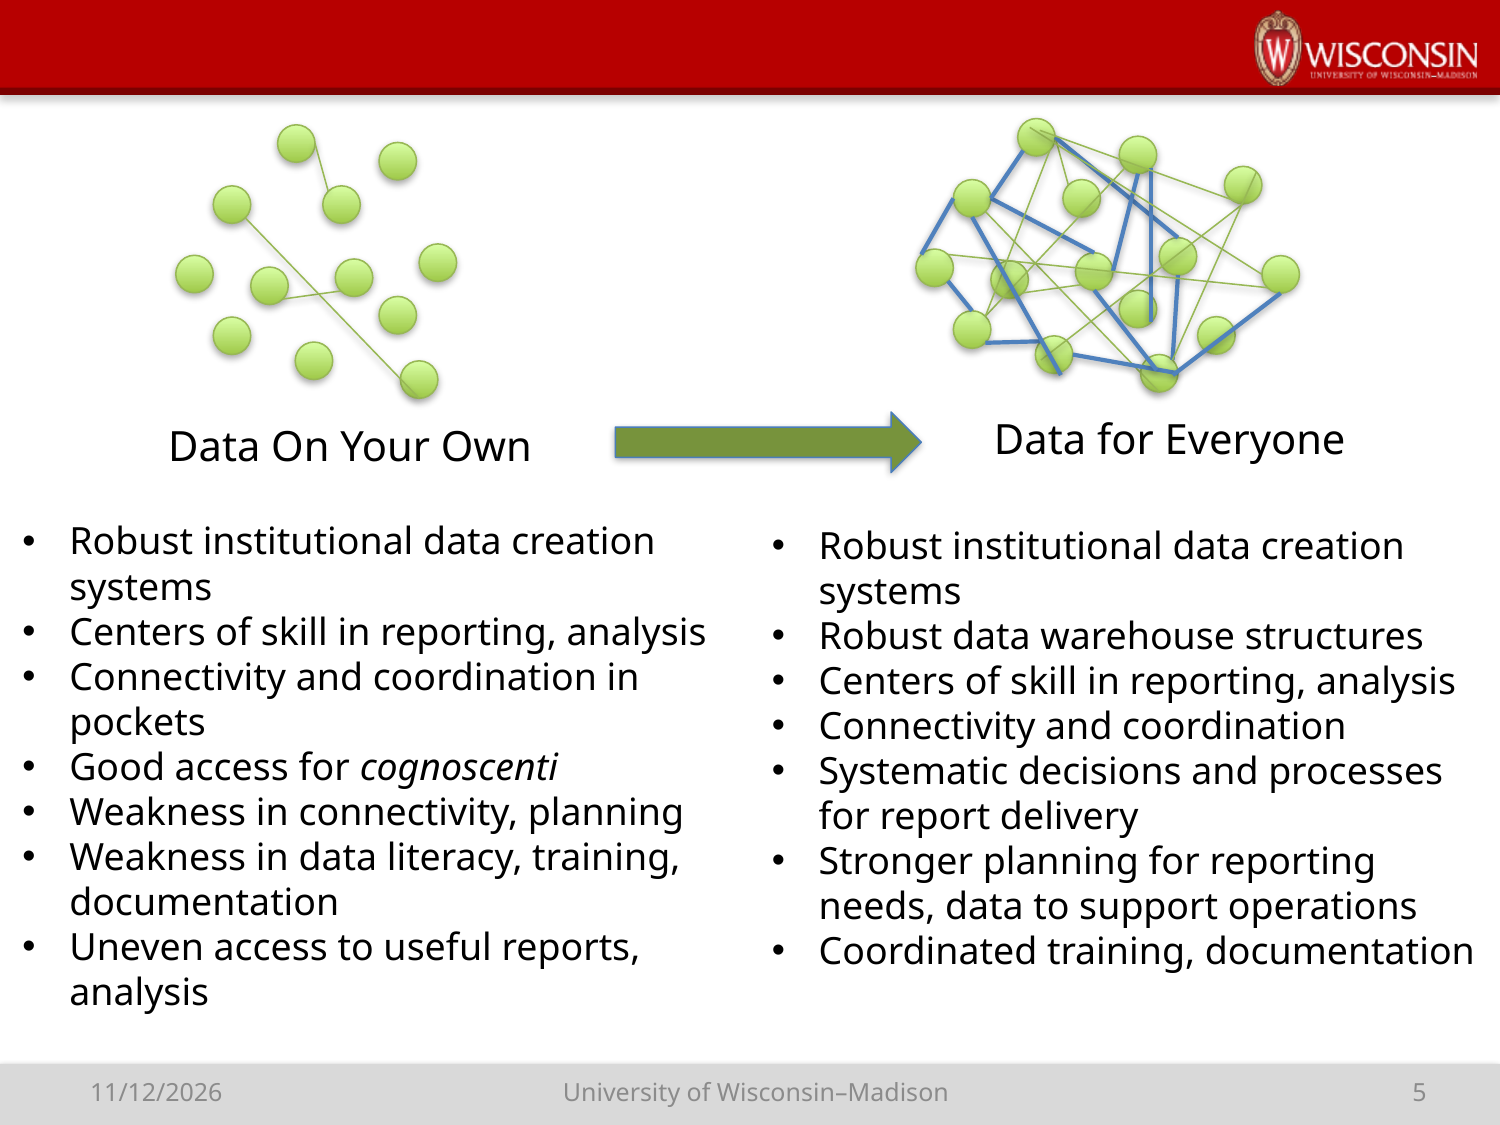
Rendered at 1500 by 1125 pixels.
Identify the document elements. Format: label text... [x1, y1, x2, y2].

text_box [614, 411, 922, 474]
text_box Data for Everyone [979, 405, 1361, 471]
slide_number 5 [1091, 1063, 1442, 1124]
text_box Data On Your Own [153, 412, 547, 477]
text_box Robust institutional data creation systems Robust data warehouse structures Centers of skill in reporting, analysis Connectivity and coordination Systematic decisions and processes for report delivery Stronger planning for reporting needs, data to support operations Coordinated training, documentation [757, 514, 1500, 980]
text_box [915, 118, 1300, 393]
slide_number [75, 1063, 425, 1124]
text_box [175, 124, 457, 399]
text_box Robust institutional data creation systems Centers of skill in reporting, analysis Connectivity and coordination in pockets Good access for cognoscenti Weakness in connectivity, planning Weakness in data literacy, training, documentation Uneven access to useful reports, analysis [7, 510, 751, 1020]
footer University of Wisconsin–Madison [518, 1063, 994, 1124]
